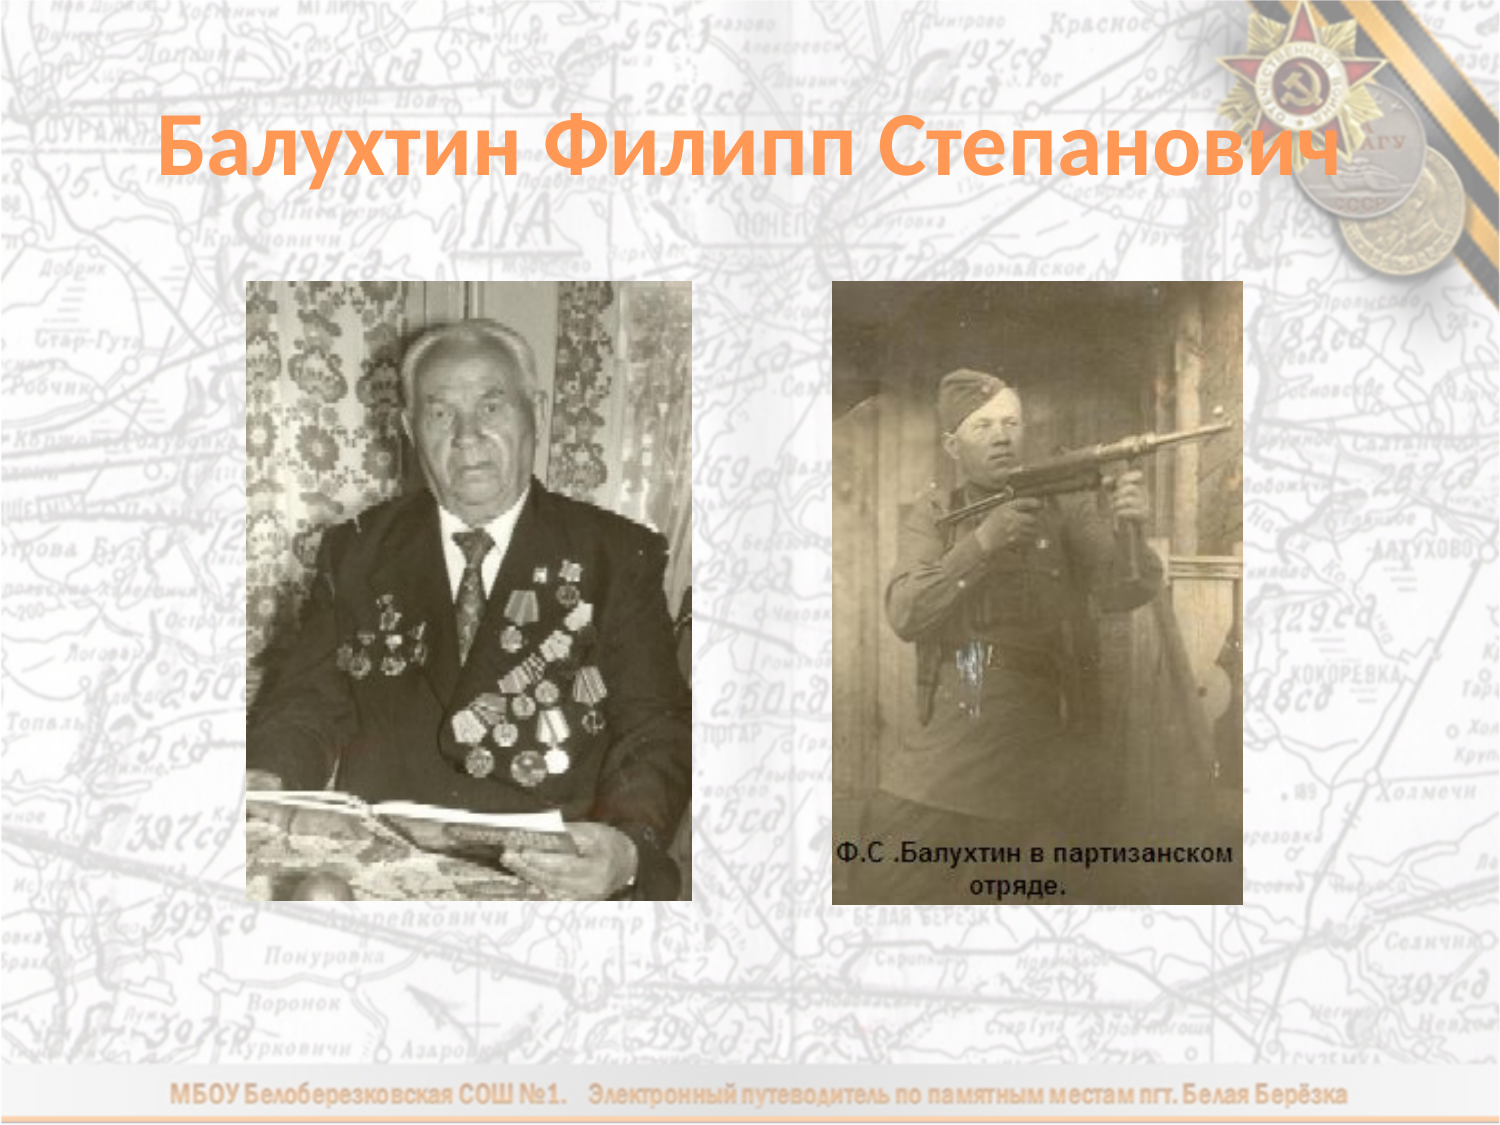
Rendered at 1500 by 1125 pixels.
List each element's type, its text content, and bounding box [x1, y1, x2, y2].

picture [245, 280, 692, 901]
title Балухтин Филипп Степанович [74, 44, 1426, 233]
picture [831, 280, 1243, 905]
